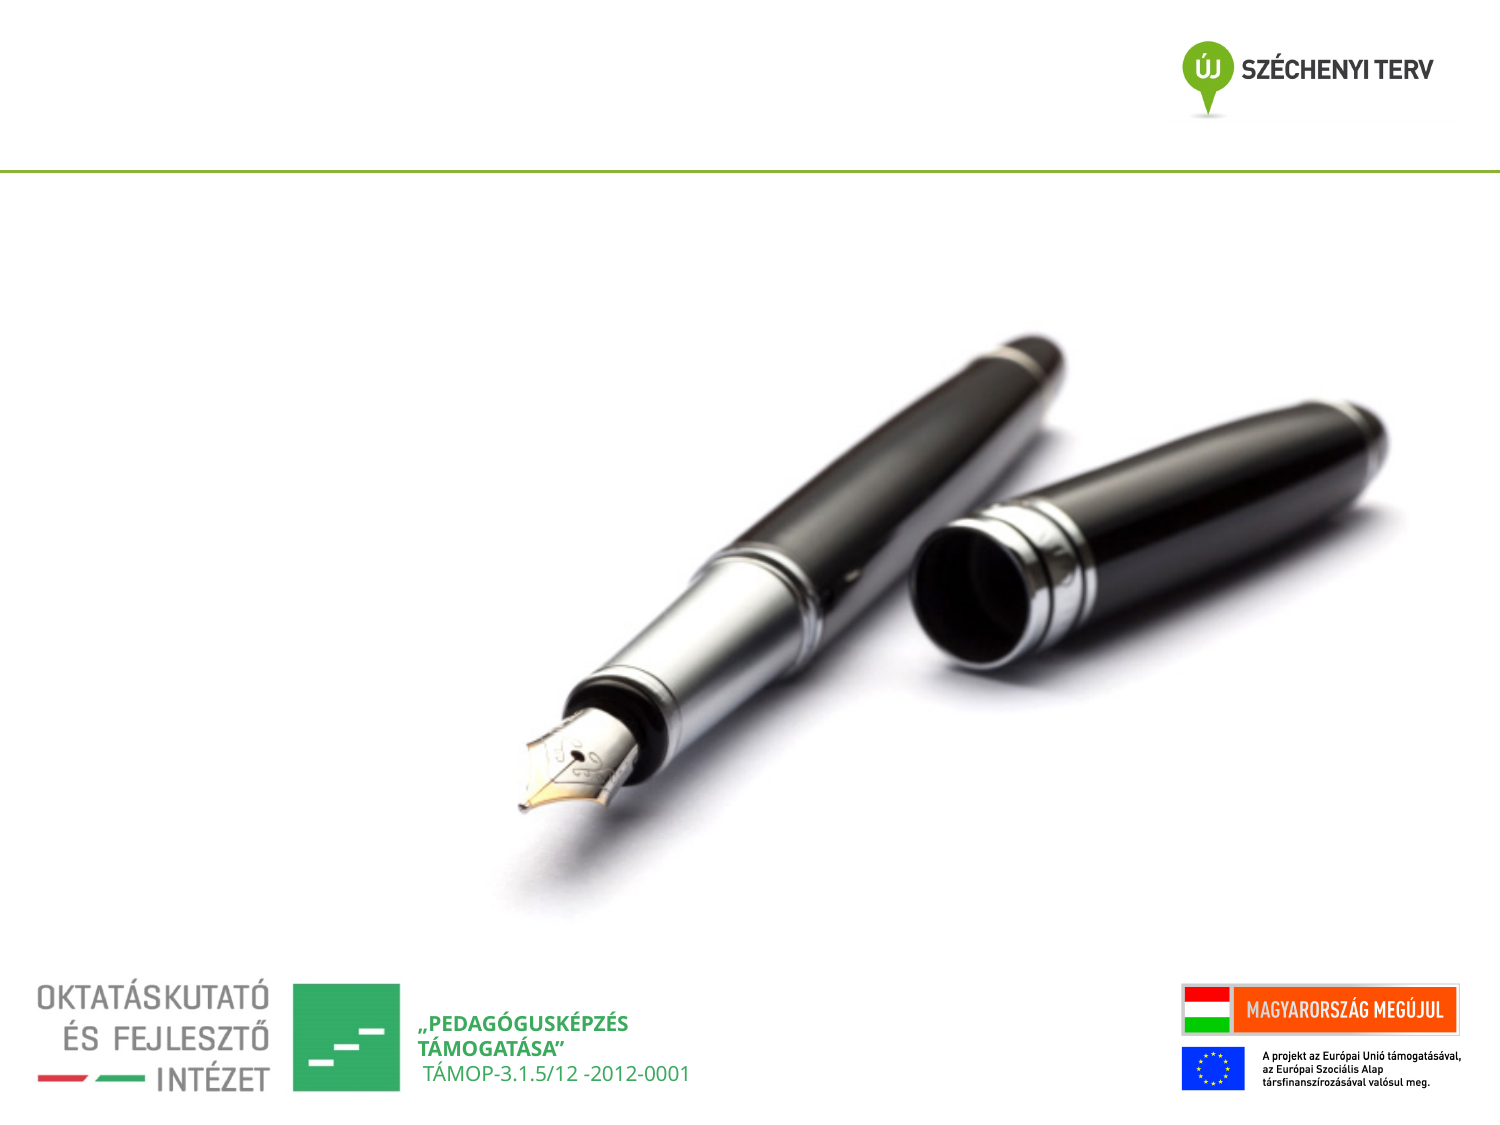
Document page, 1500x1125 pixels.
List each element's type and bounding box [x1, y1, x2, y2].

picture [1161, 35, 1457, 124]
picture [0, 174, 1500, 1116]
